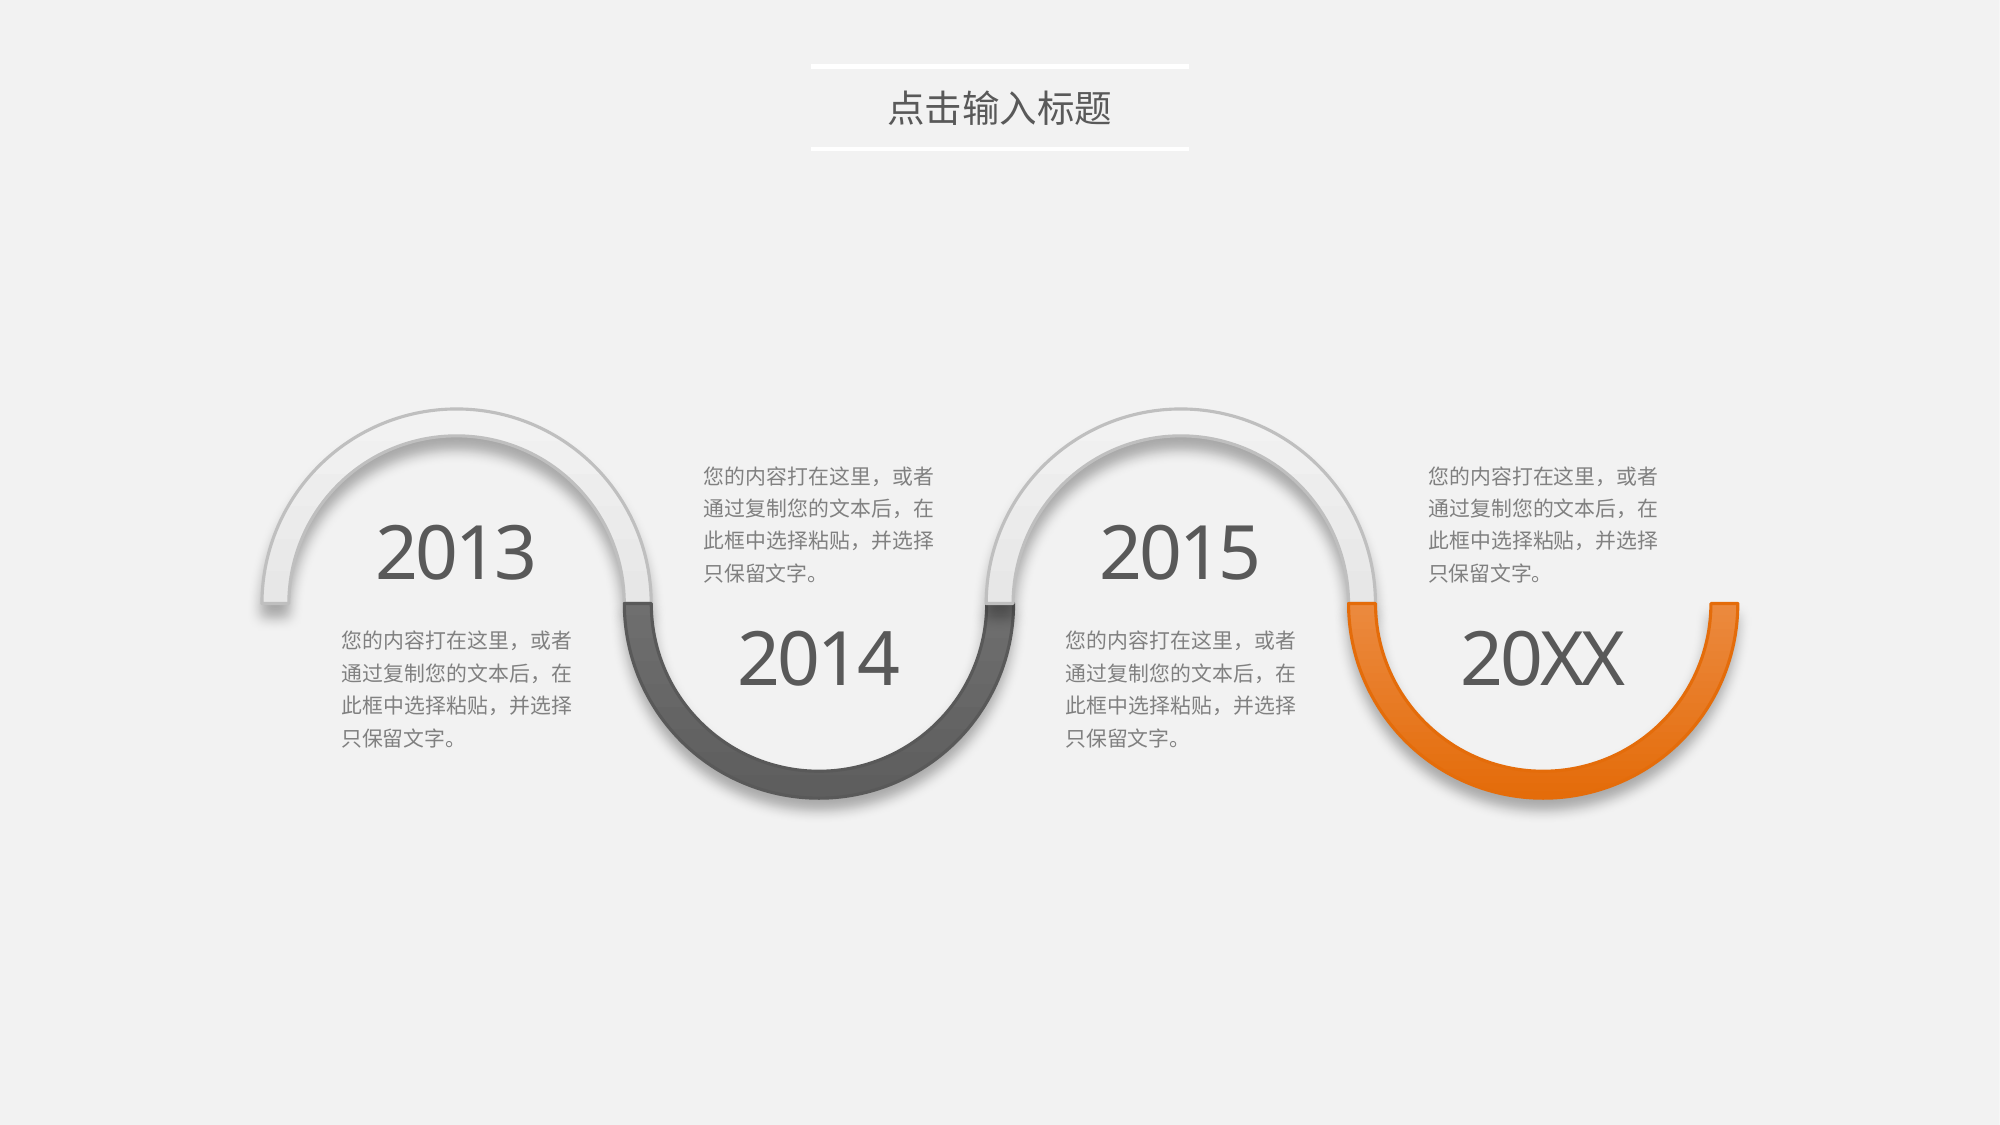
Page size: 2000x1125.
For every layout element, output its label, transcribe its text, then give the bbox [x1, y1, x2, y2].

text_box [622, 601, 1015, 801]
text_box 2015 [1084, 497, 1277, 603]
text_box 您的内容打在这里，或者通过复制您的文本后，在此框中选择粘贴，并选择只保留文字。 [326, 613, 587, 758]
text_box 您的内容打在这里，或者通过复制您的文本后，在此框中选择粘贴，并选择只保留文字。 [1413, 448, 1674, 593]
text_box [984, 406, 1378, 606]
text_box 20XX [1445, 603, 1641, 709]
text_box 2014 [722, 603, 915, 709]
text_box [259, 406, 654, 606]
text_box [1346, 601, 1740, 801]
text_box 您的内容打在这里，或者通过复制您的文本后，在此框中选择粘贴，并选择只保留文字。 [689, 448, 949, 593]
text_box 点击输入标题 [872, 78, 1128, 138]
text_box 2013 [360, 497, 553, 603]
text_box 您的内容打在这里，或者通过复制您的文本后，在此框中选择粘贴，并选择只保留文字。 [1050, 613, 1311, 758]
